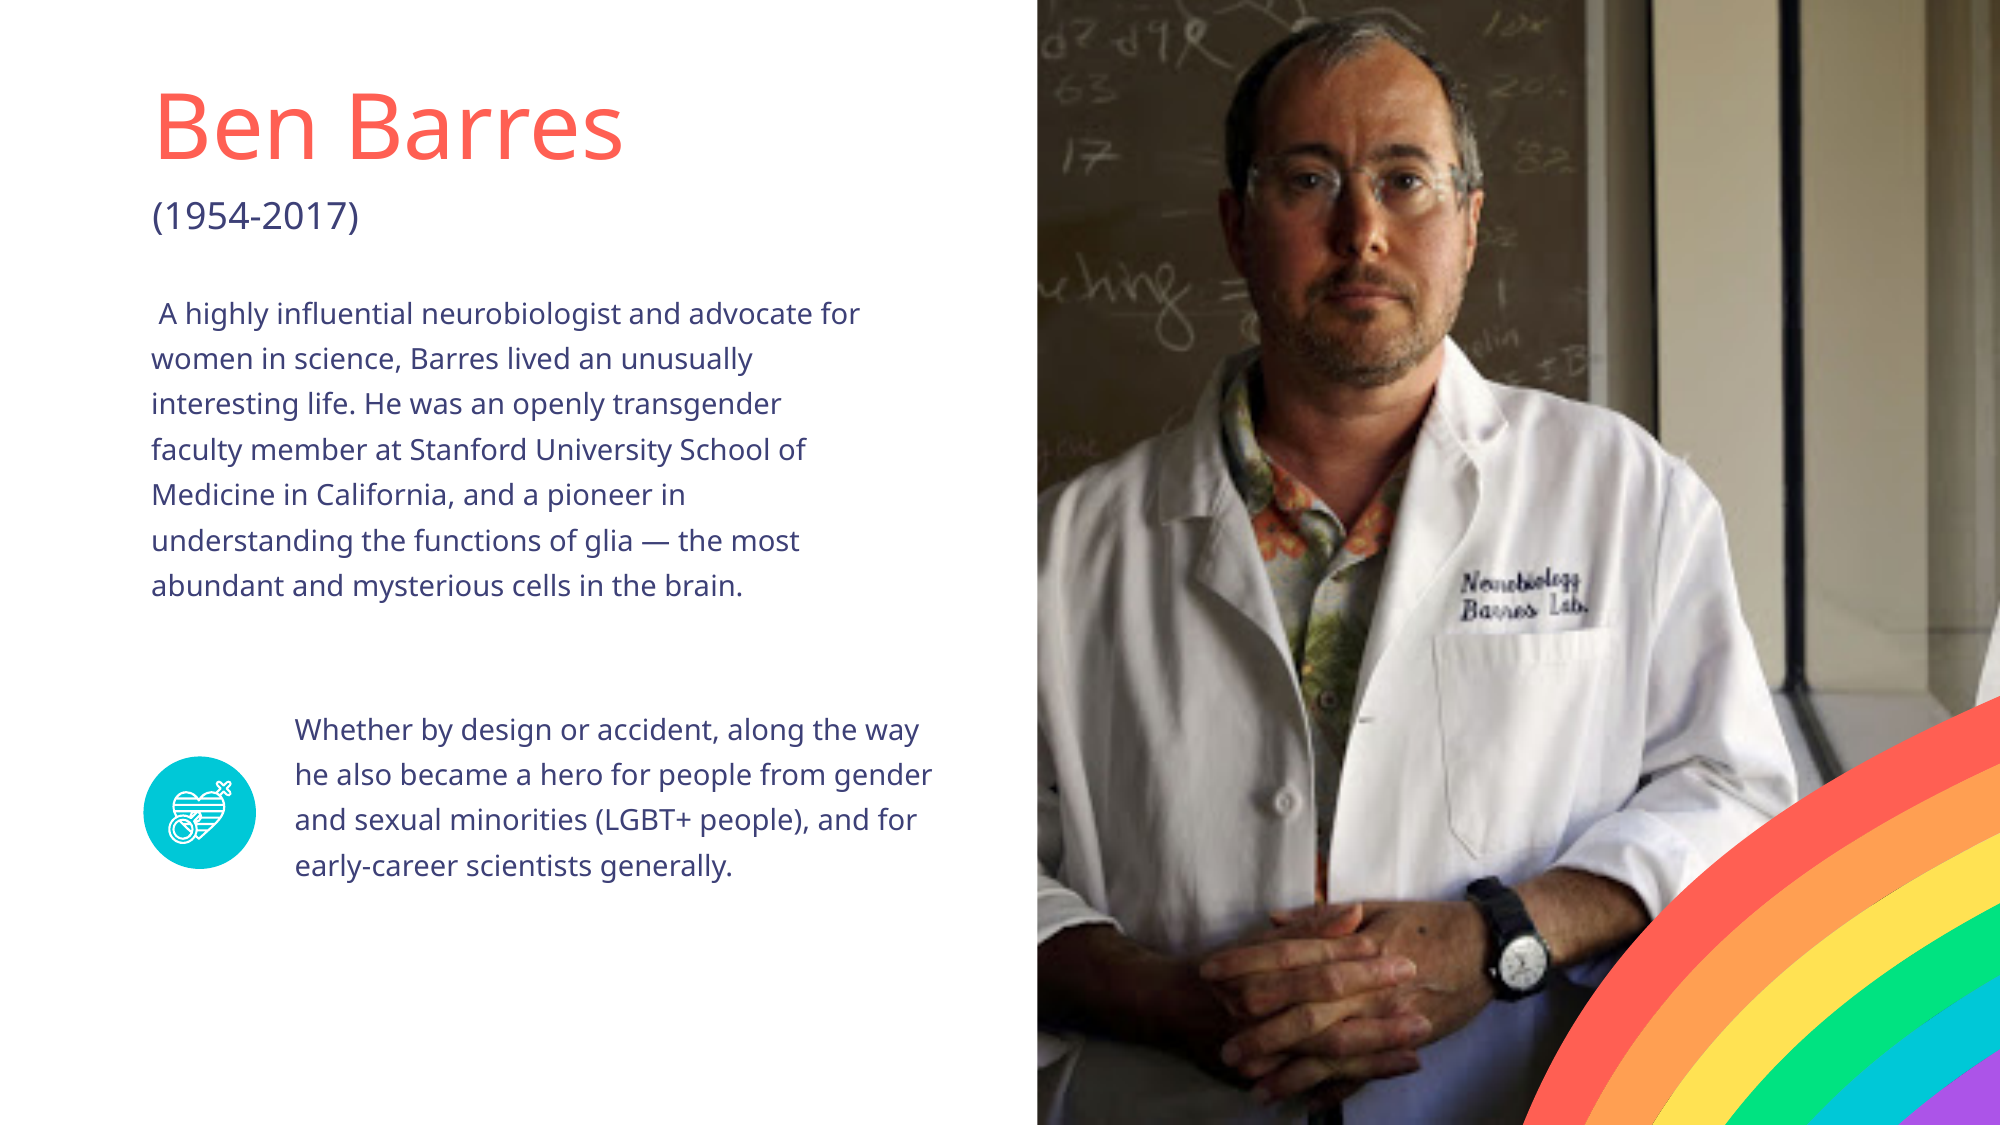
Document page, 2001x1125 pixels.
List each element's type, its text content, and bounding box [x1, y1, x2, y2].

text_box A highly influential neurobiologist and advocate for women in science, Barres lived an unusually interesting life. He was an openly transgender faculty member at Stanford University School of Medicine in California, and a pioneer in understanding the functions of glia — the most abundant and mysterious cells in the brain. [136, 277, 886, 610]
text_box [143, 756, 256, 869]
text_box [137, 59, 888, 240]
text_box Whether by design or accident, along the way he also became a hero for people from gender and sexual minorities (LGBT+ people), and for early-career scientists generally. [279, 693, 954, 890]
picture [1037, 0, 2000, 1125]
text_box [1457, 293, 2000, 1125]
